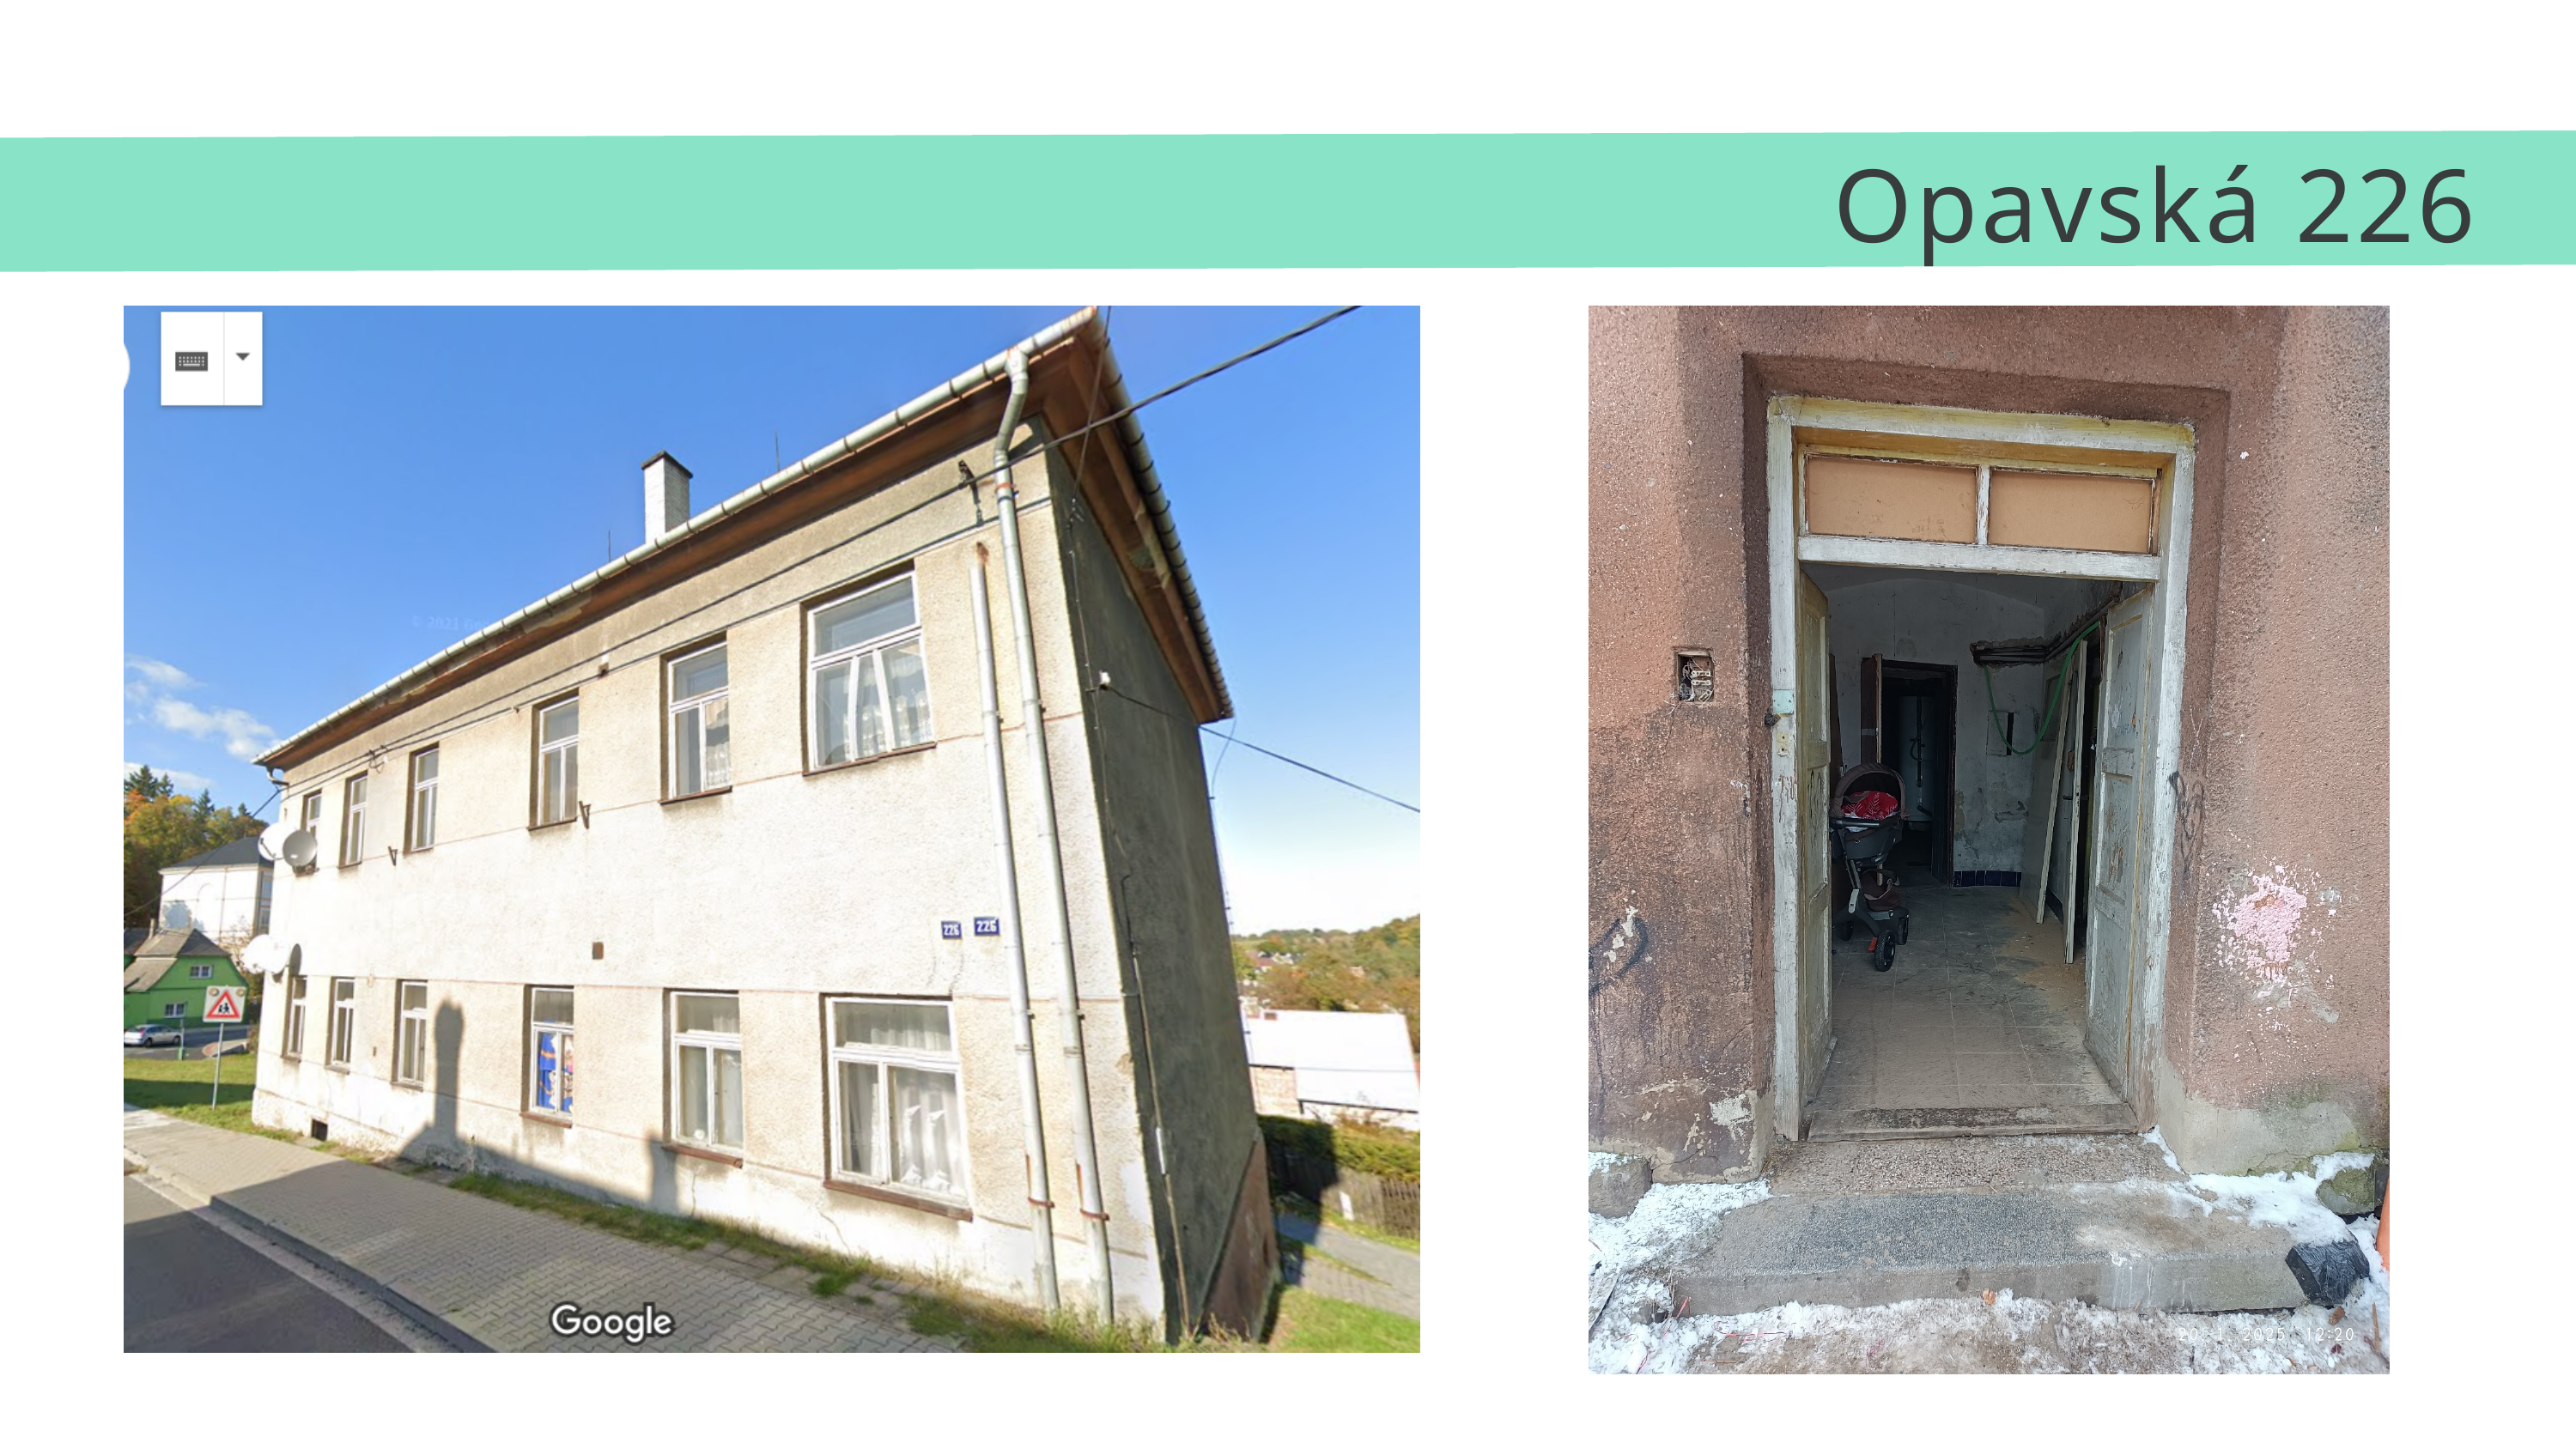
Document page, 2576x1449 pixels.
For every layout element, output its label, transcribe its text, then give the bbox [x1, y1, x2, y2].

text_box Opavská 226 [793, 173, 2476, 264]
picture [124, 306, 1420, 1353]
picture [1588, 306, 2390, 1374]
